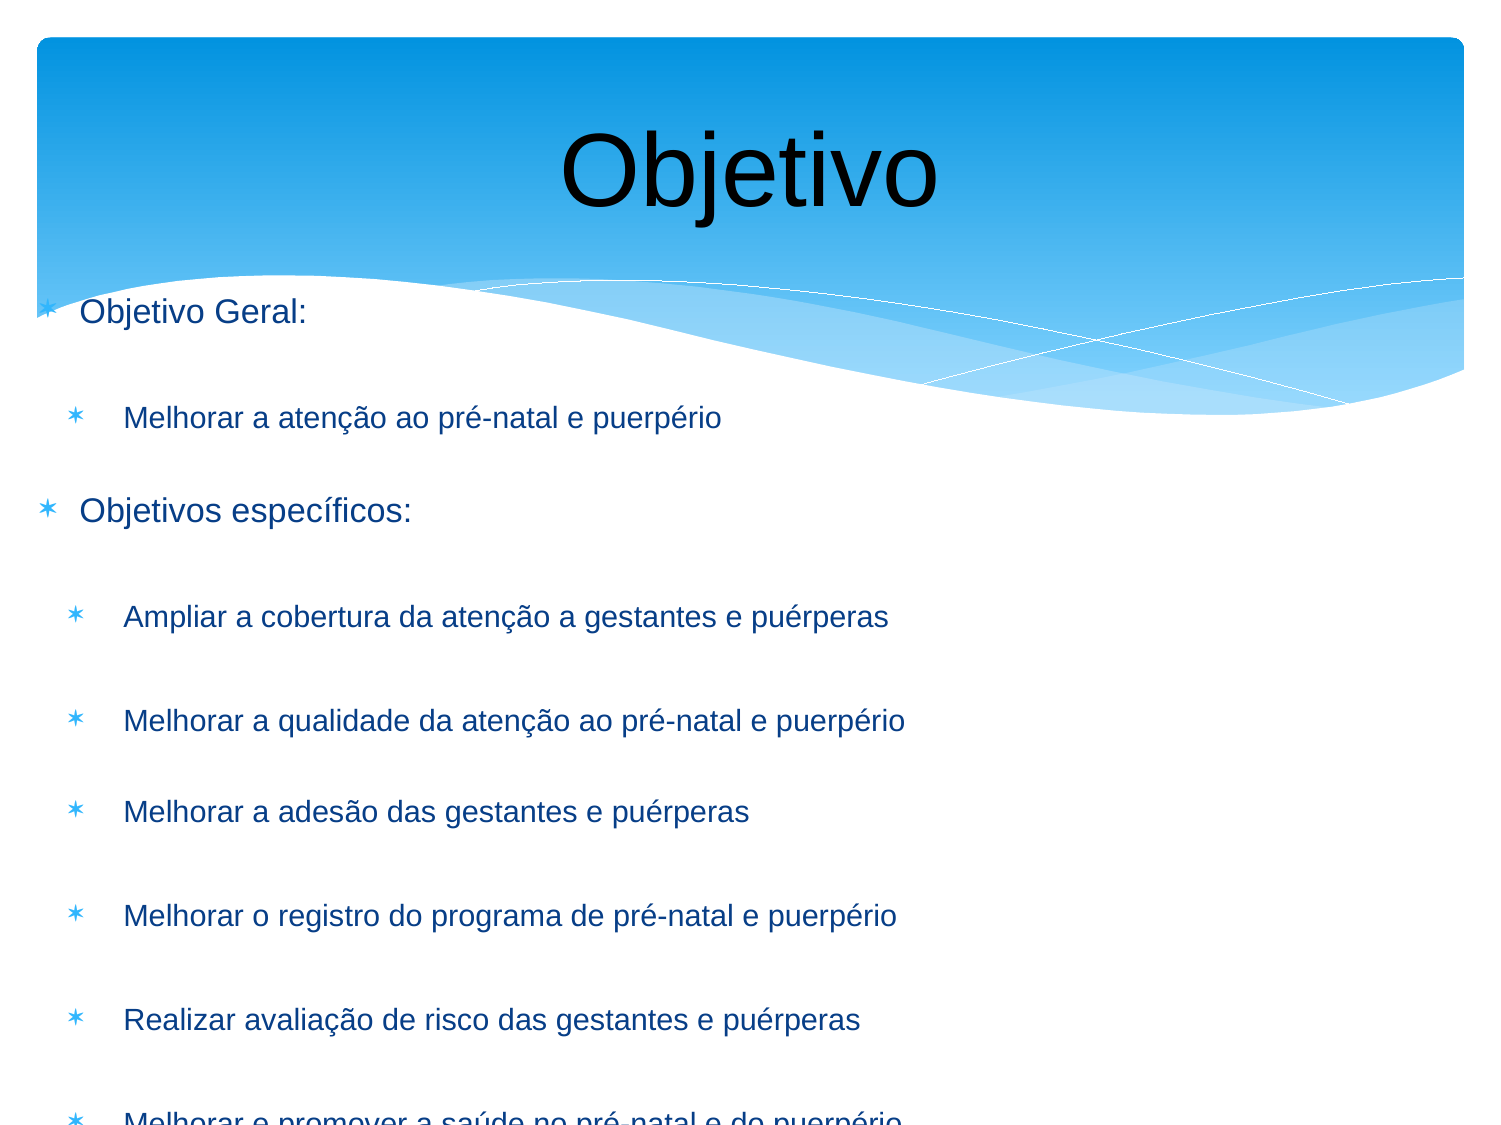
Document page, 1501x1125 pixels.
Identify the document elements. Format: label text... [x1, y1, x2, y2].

title Objetivo [0, 94, 1501, 235]
list Objetivo Geral: Melhorar a atenção ao pré-natal e puerpério Objetivos específicos: Ampliar a cobertura da atenção a gestantes e puérperas Melhorar a qualidade da atenção ao pré-natal e puerpério Melhorar a adesão das gestantes e puérperas Melhorar o registro do programa de pré-natal e puerpério Realizar avaliação de risco das gestantes e puérperas Melhorar e promover a saúde no pré-natal e do puerpério [24, 235, 1501, 1125]
